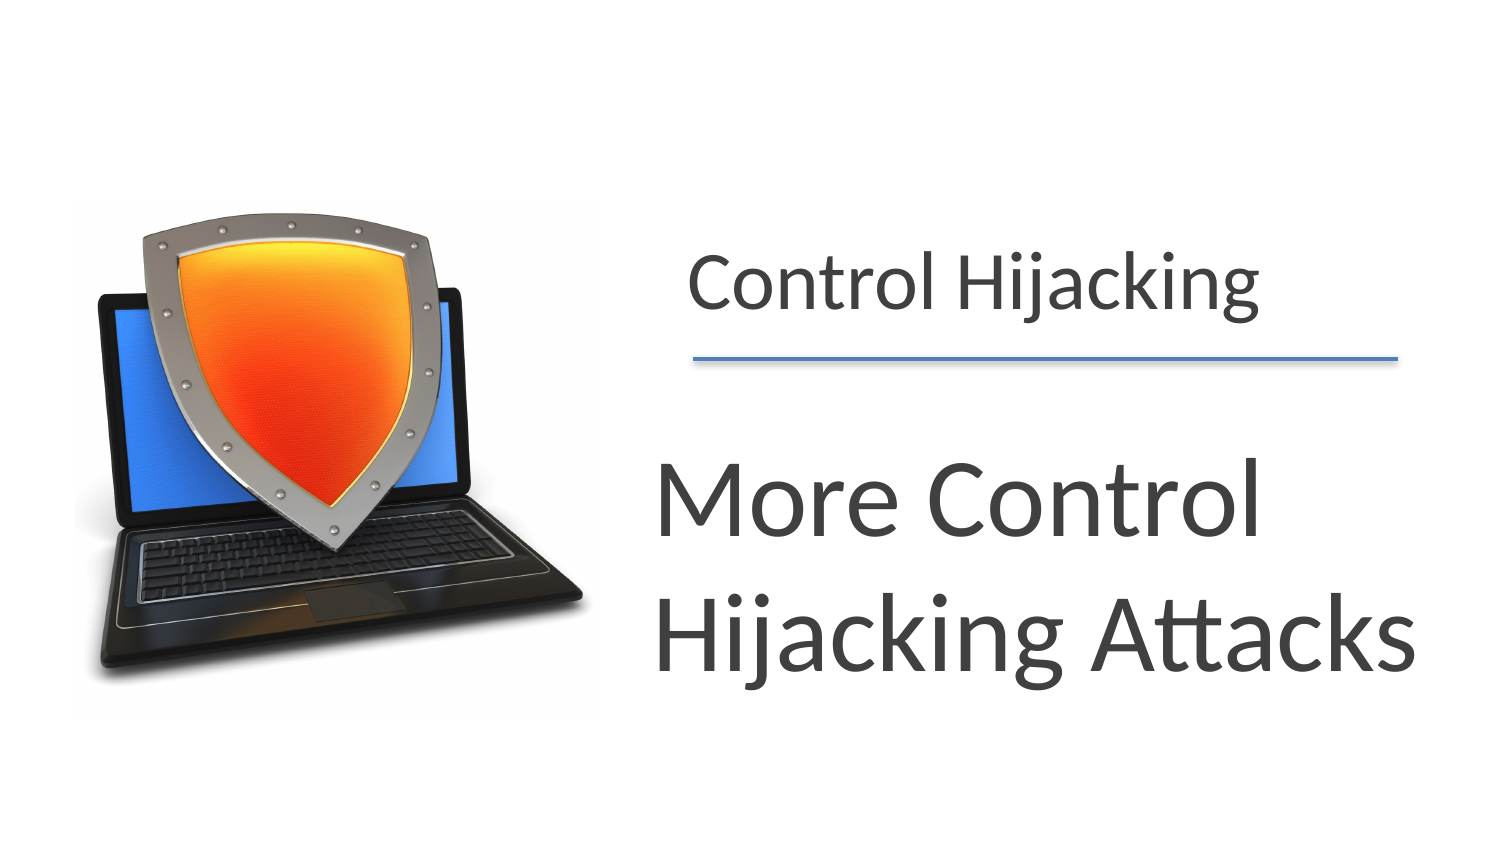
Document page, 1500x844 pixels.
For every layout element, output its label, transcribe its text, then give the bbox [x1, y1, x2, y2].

title More Control Hijacking Attacks [637, 415, 1463, 729]
text_box Control Hijacking [672, 159, 1485, 394]
picture [74, 196, 601, 723]
